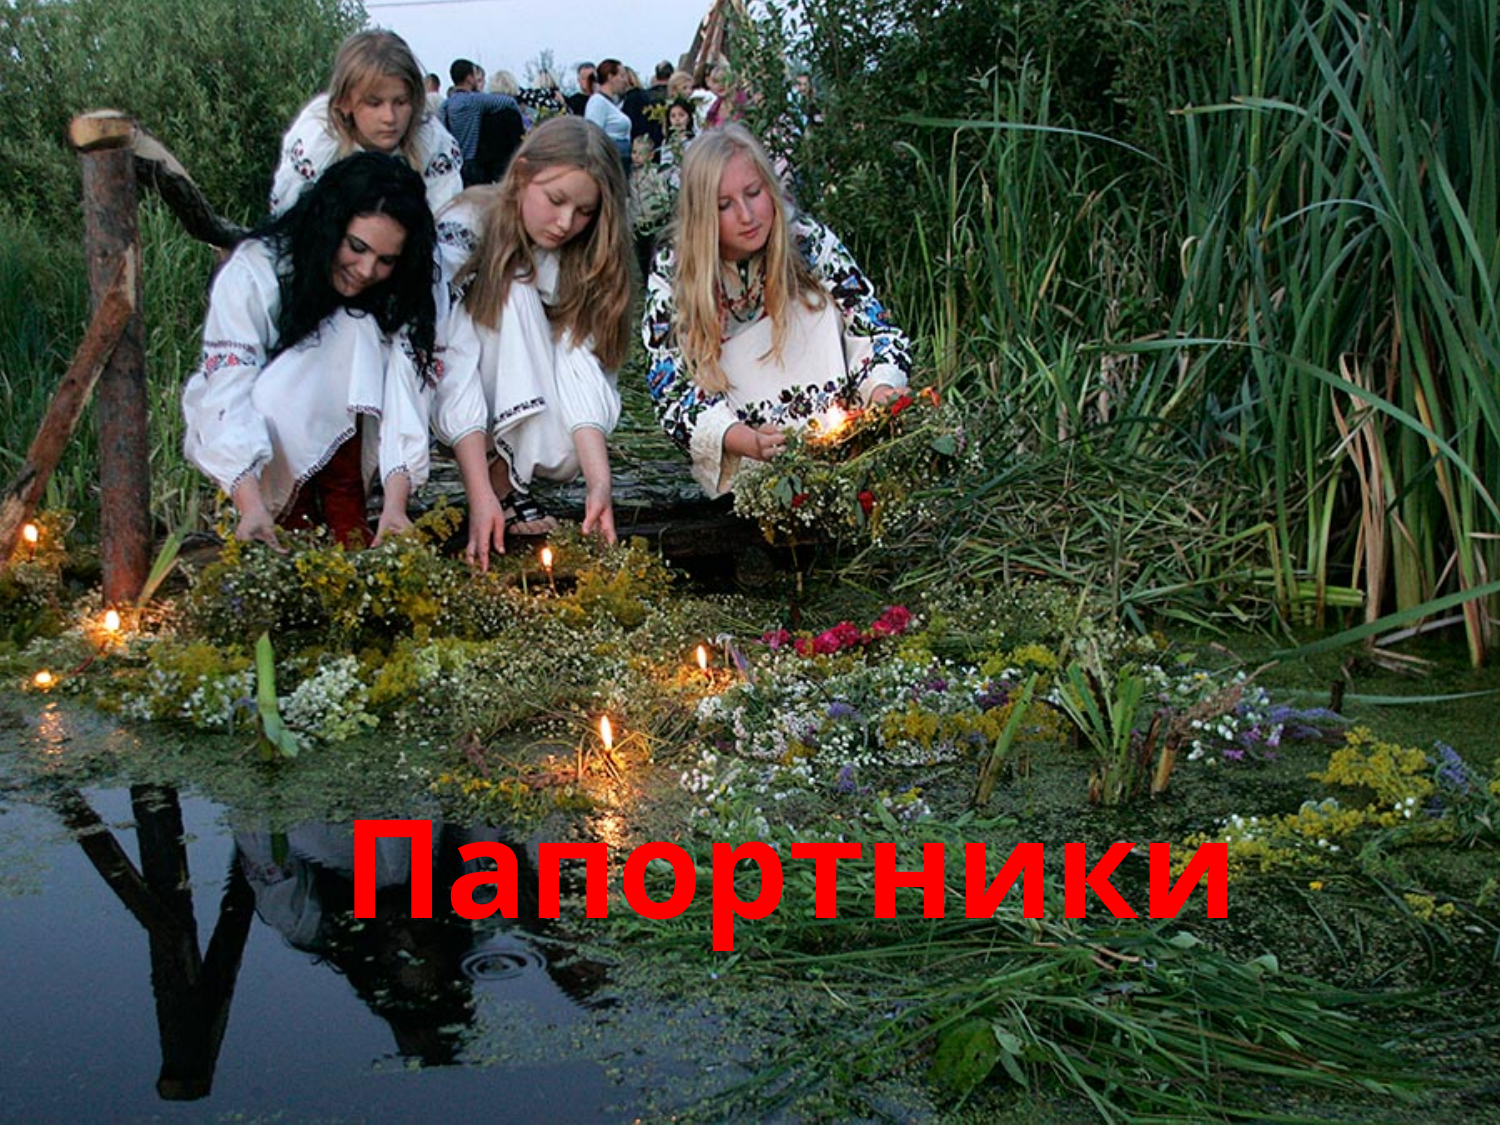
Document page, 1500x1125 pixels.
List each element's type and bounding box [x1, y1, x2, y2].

list [0, 0, 1500, 1125]
